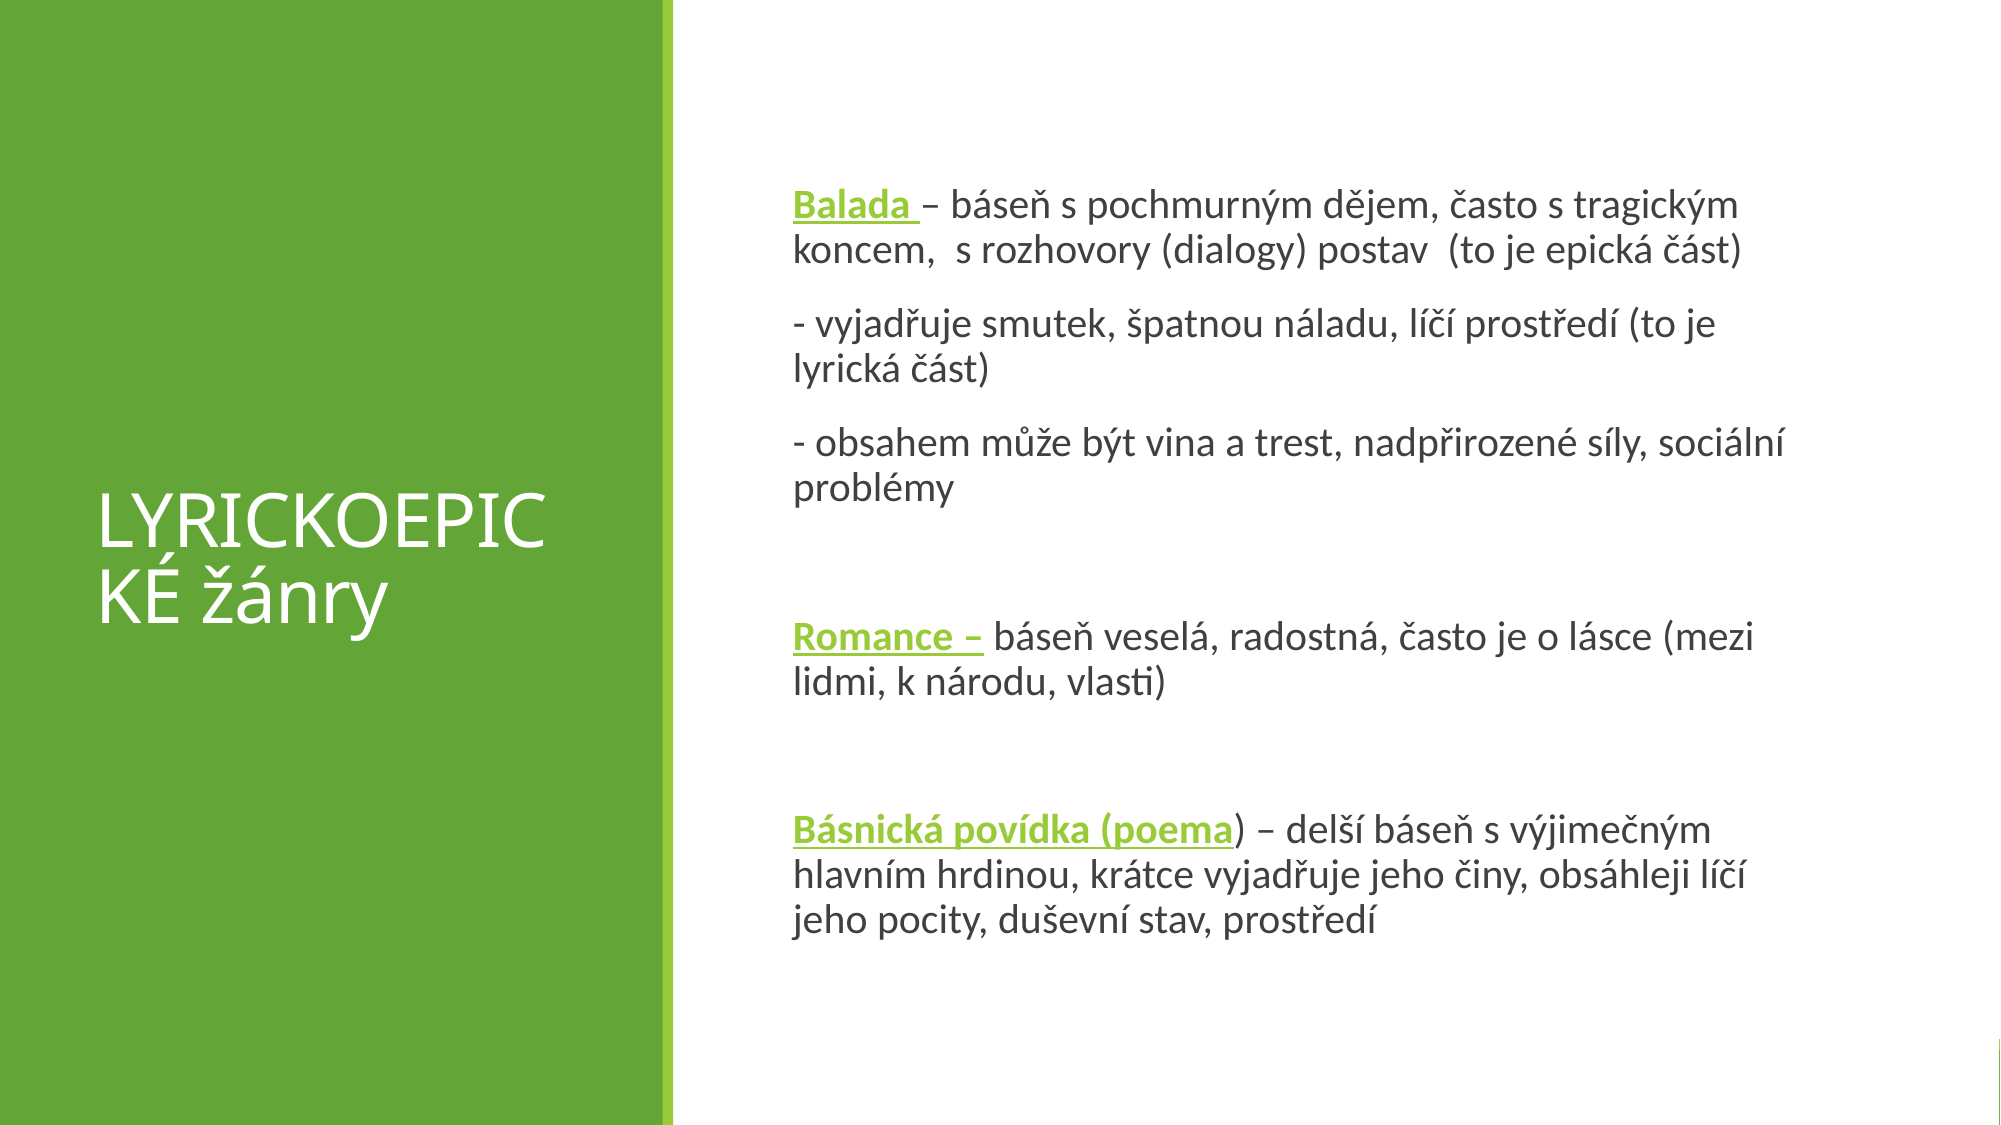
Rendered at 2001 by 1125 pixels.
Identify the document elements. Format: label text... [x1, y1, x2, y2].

title LYRICKOEPICKÉ žánry [80, 99, 587, 1026]
list Balada – báseň s pochmurným dějem, často s tragickým koncem, s rozhovory (dialogy) postav (to je epická část) - vyjadřuje smutek, špatnou náladu, líčí prostředí (to je lyrická část) - obsahem může být vina a trest, nadpřirozené síly, sociální problémy Romance – báseň veselá, radostná, často je o lásce (mezi lidmi, k národu, vlasti) Básnická povídka (poema) – delší báseň s výjimečným hlavním hrdinou, krátce vyjadřuje jeho činy, obsáhleji líčí jeho pocity, duševní stav, prostředí [777, 99, 1830, 1026]
text_box [674, 0, 2000, 1125]
text_box [0, 0, 661, 1125]
text_box [661, 0, 674, 1125]
